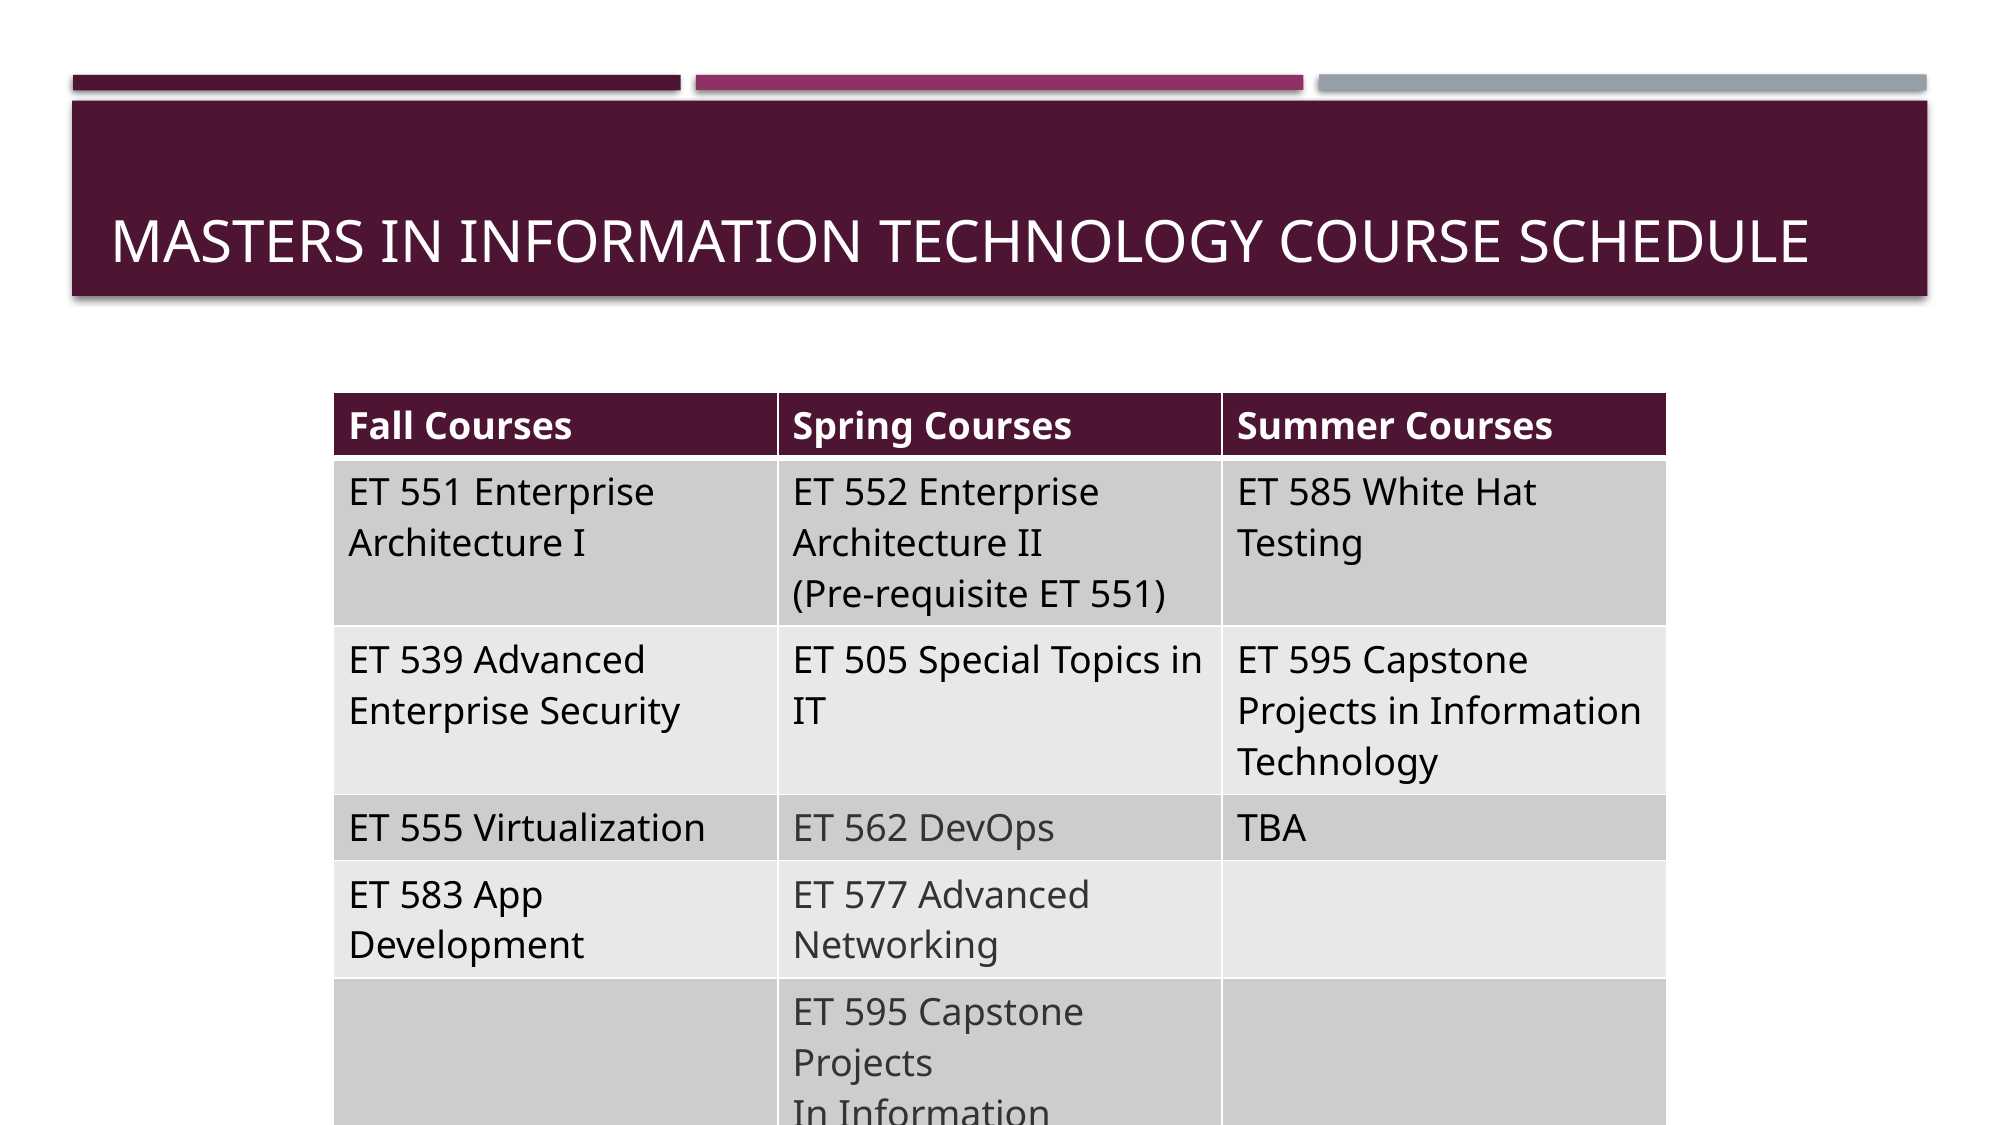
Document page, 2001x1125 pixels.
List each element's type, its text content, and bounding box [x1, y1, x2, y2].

table_cell ET 555 Virtualization [334, 795, 777, 860]
table_cell ET 552 Enterprise Architecture II (Pre-requisite ET 551) [779, 461, 1221, 625]
table_cell TBA [1223, 795, 1666, 860]
table_cell ET 577 Advanced Networking [779, 861, 1221, 977]
table_cell ET 595 Capstone Projects In Information Technology [779, 979, 1221, 1125]
table_header Summer Courses [1223, 393, 1666, 455]
table_header Fall Courses [334, 393, 777, 455]
table_cell ET 583 App Development [334, 861, 777, 977]
table_cell [1223, 979, 1666, 1125]
table_cell ET 539 Advanced Enterprise Security [334, 627, 777, 794]
table_header Spring Courses [779, 393, 1221, 455]
table_cell ET 551 Enterprise Architecture I [334, 461, 777, 625]
title Masters in Information Technology Course Schedule [95, 115, 1905, 282]
table_cell [334, 979, 777, 1125]
table_cell ET 595 Capstone Projects in Information Technology [1223, 627, 1666, 794]
table_cell [1223, 861, 1666, 977]
table_cell ET 562 DevOps [779, 795, 1221, 860]
table_cell ET 505 Special Topics in IT [779, 627, 1221, 794]
table_cell ET 585 White Hat Testing [1223, 461, 1666, 625]
